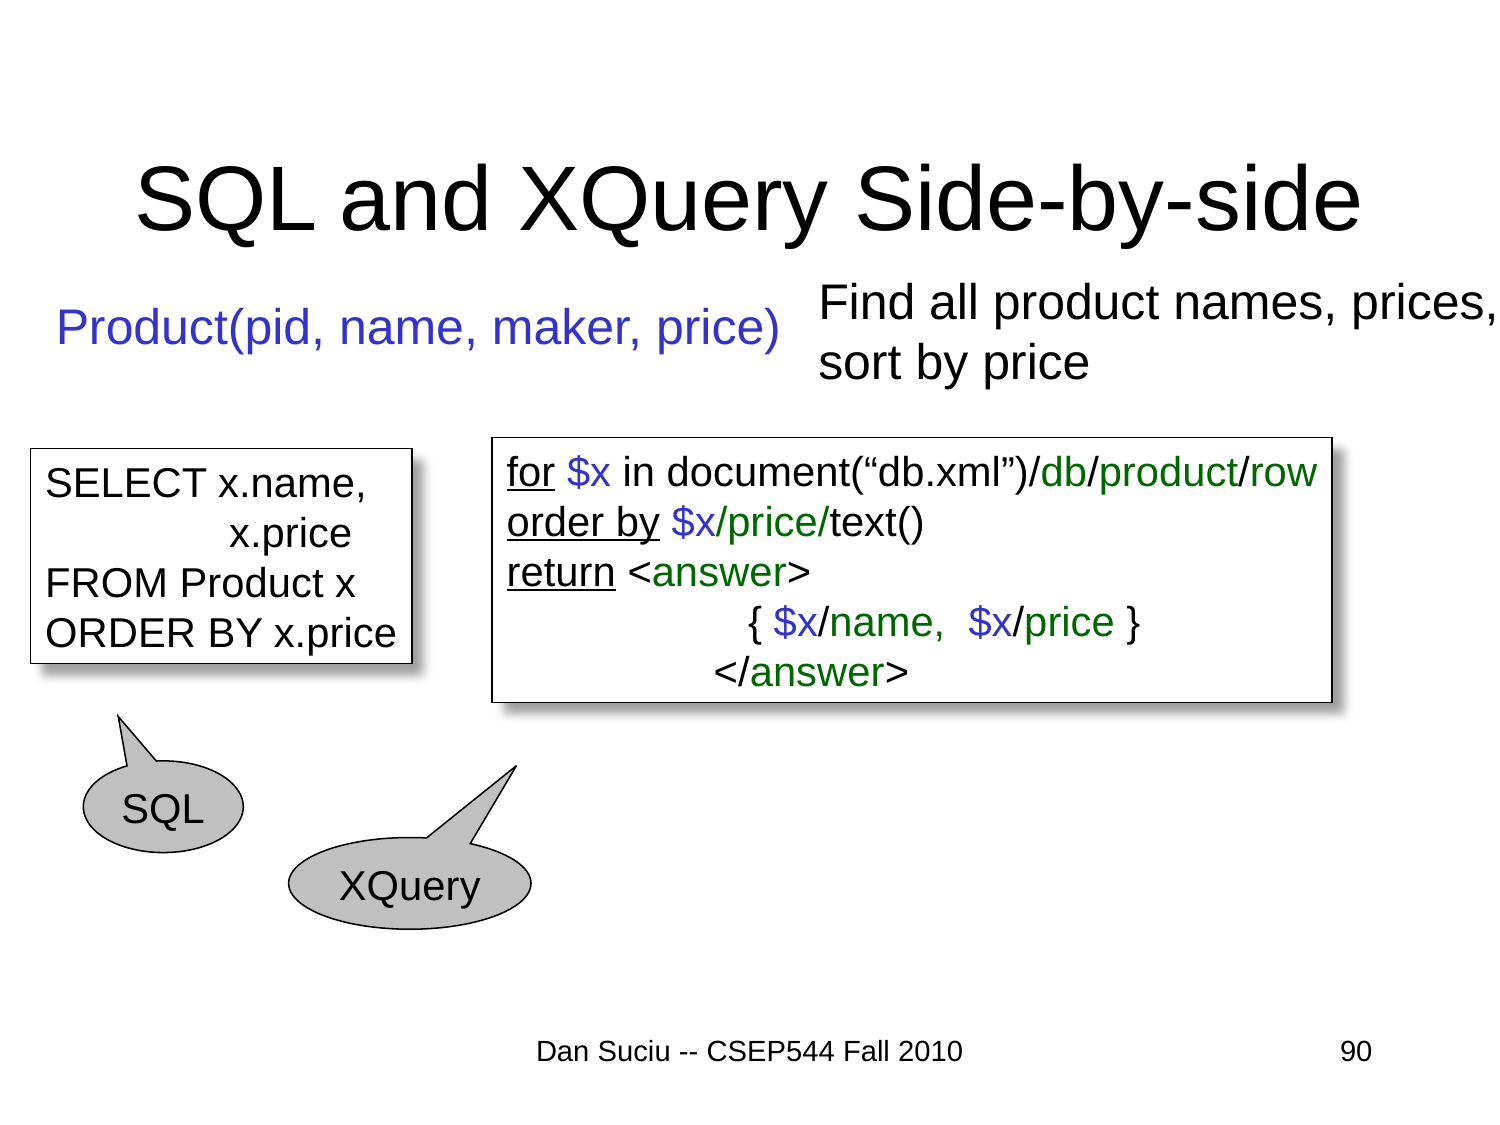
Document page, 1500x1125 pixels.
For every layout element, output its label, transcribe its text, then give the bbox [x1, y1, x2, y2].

text_box Find all product names, prices, sort by price [803, 262, 1500, 398]
footer Dan Suciu -- CSEP544 Fall 2010 [512, 1024, 988, 1101]
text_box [287, 437, 1337, 930]
slide_number 90 [1074, 1024, 1388, 1101]
title SQL and XQuery Side-by-side [112, 99, 1388, 288]
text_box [28, 448, 282, 854]
text_box Product(pid, name, maker, price) [41, 287, 797, 363]
